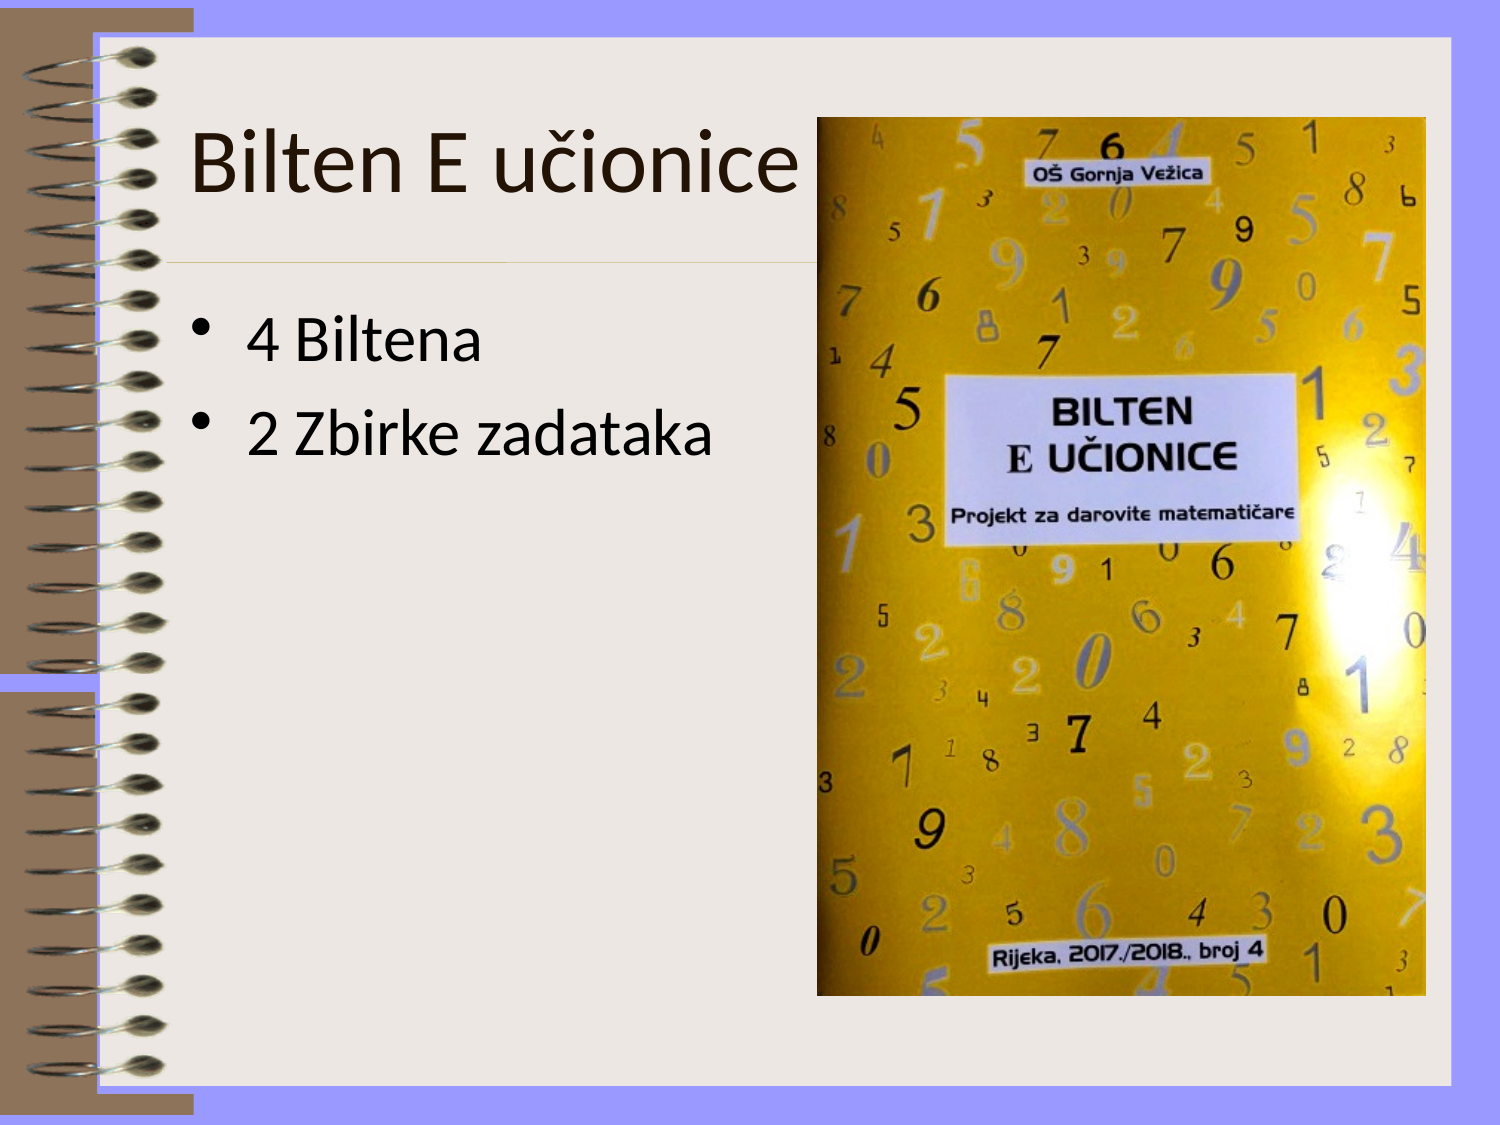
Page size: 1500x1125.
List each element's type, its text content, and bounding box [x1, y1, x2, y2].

picture [816, 116, 1426, 997]
title Bilten E učionice [174, 62, 1425, 250]
list 4 Biltena 2 Zbirke zadataka [174, 287, 811, 963]
picture [0, 692, 194, 1115]
picture [0, 8, 194, 674]
